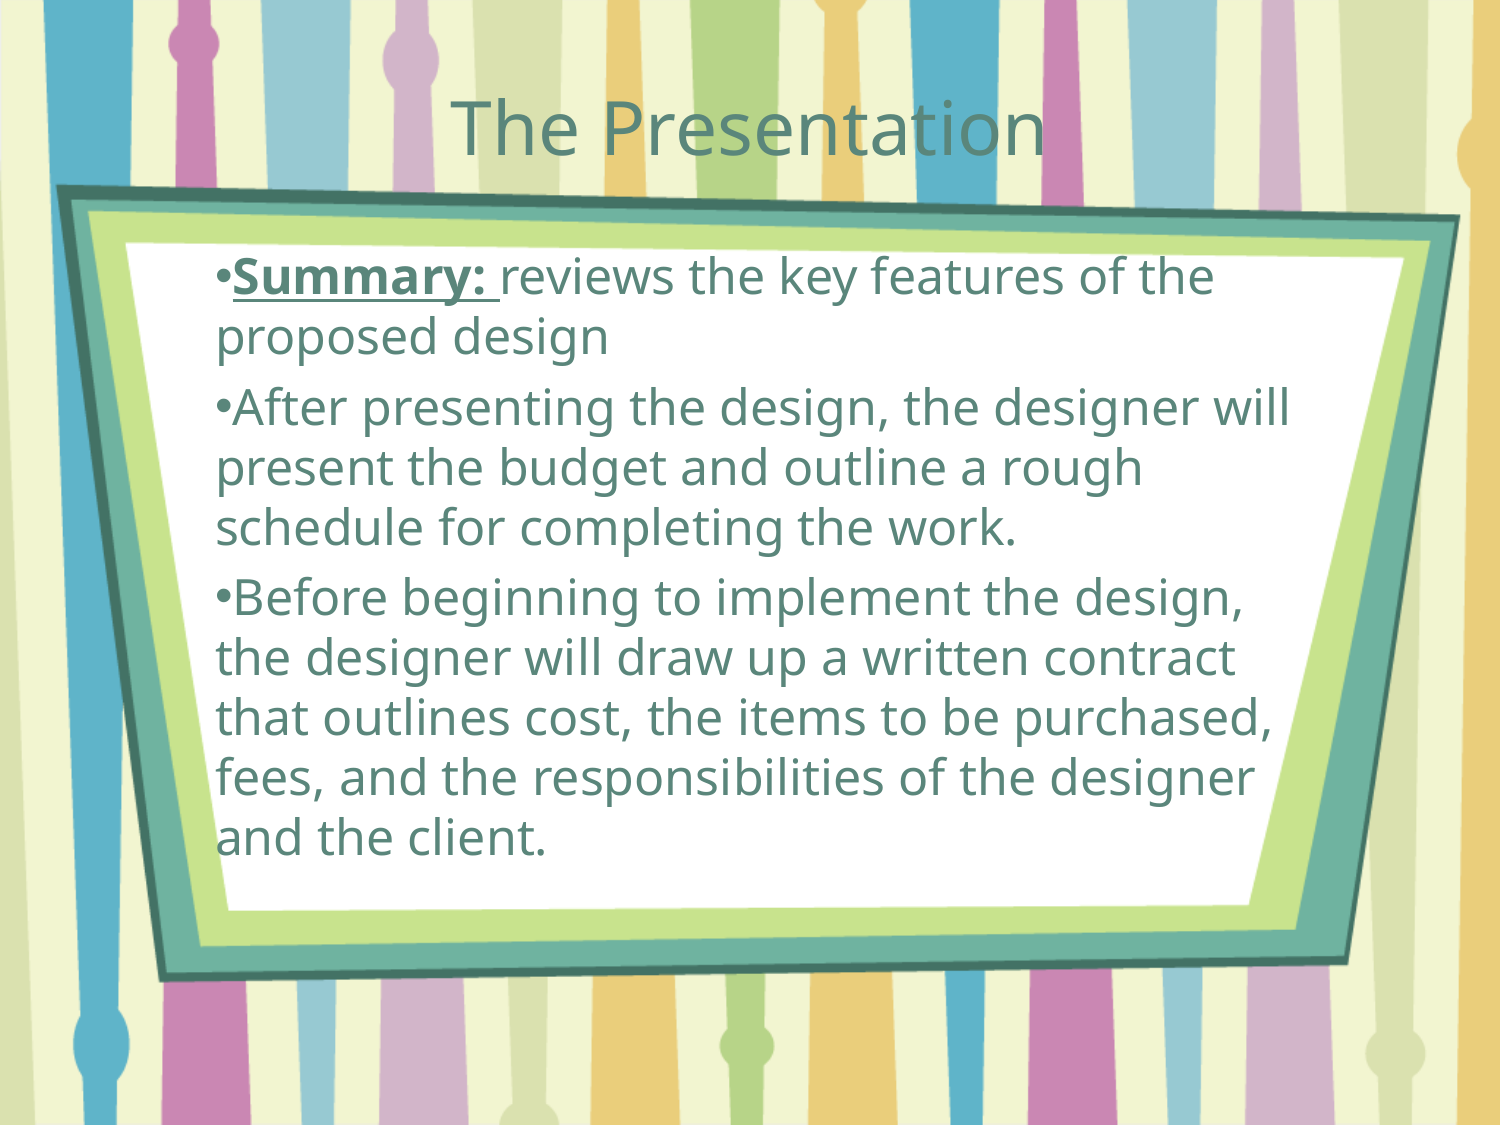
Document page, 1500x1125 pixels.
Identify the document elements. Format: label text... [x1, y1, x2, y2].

title The Presentation [112, 62, 1388, 189]
subtitle Summary: reviews the key features of the proposed design After presenting the design, the designer will present the budget and outline a rough schedule for completing the work. Before beginning to implement the design, the designer will draw up a written contract that outlines cost, the items to be purchased, fees, and the responsibilities of the designer and the client. [199, 237, 1313, 926]
picture [0, 0, 1500, 1125]
